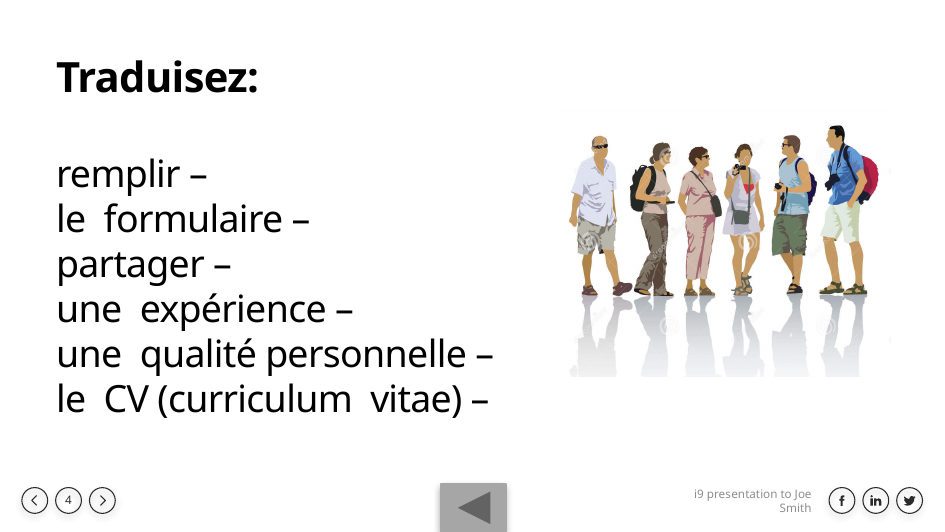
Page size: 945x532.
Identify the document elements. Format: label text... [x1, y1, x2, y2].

text_box Traduisez: remplir – le formulaire – partager – une expérience – une qualité personnelle – le CV (curriculum vitae) – [41, 43, 514, 428]
picture [560, 108, 892, 378]
text_box [440, 483, 507, 532]
